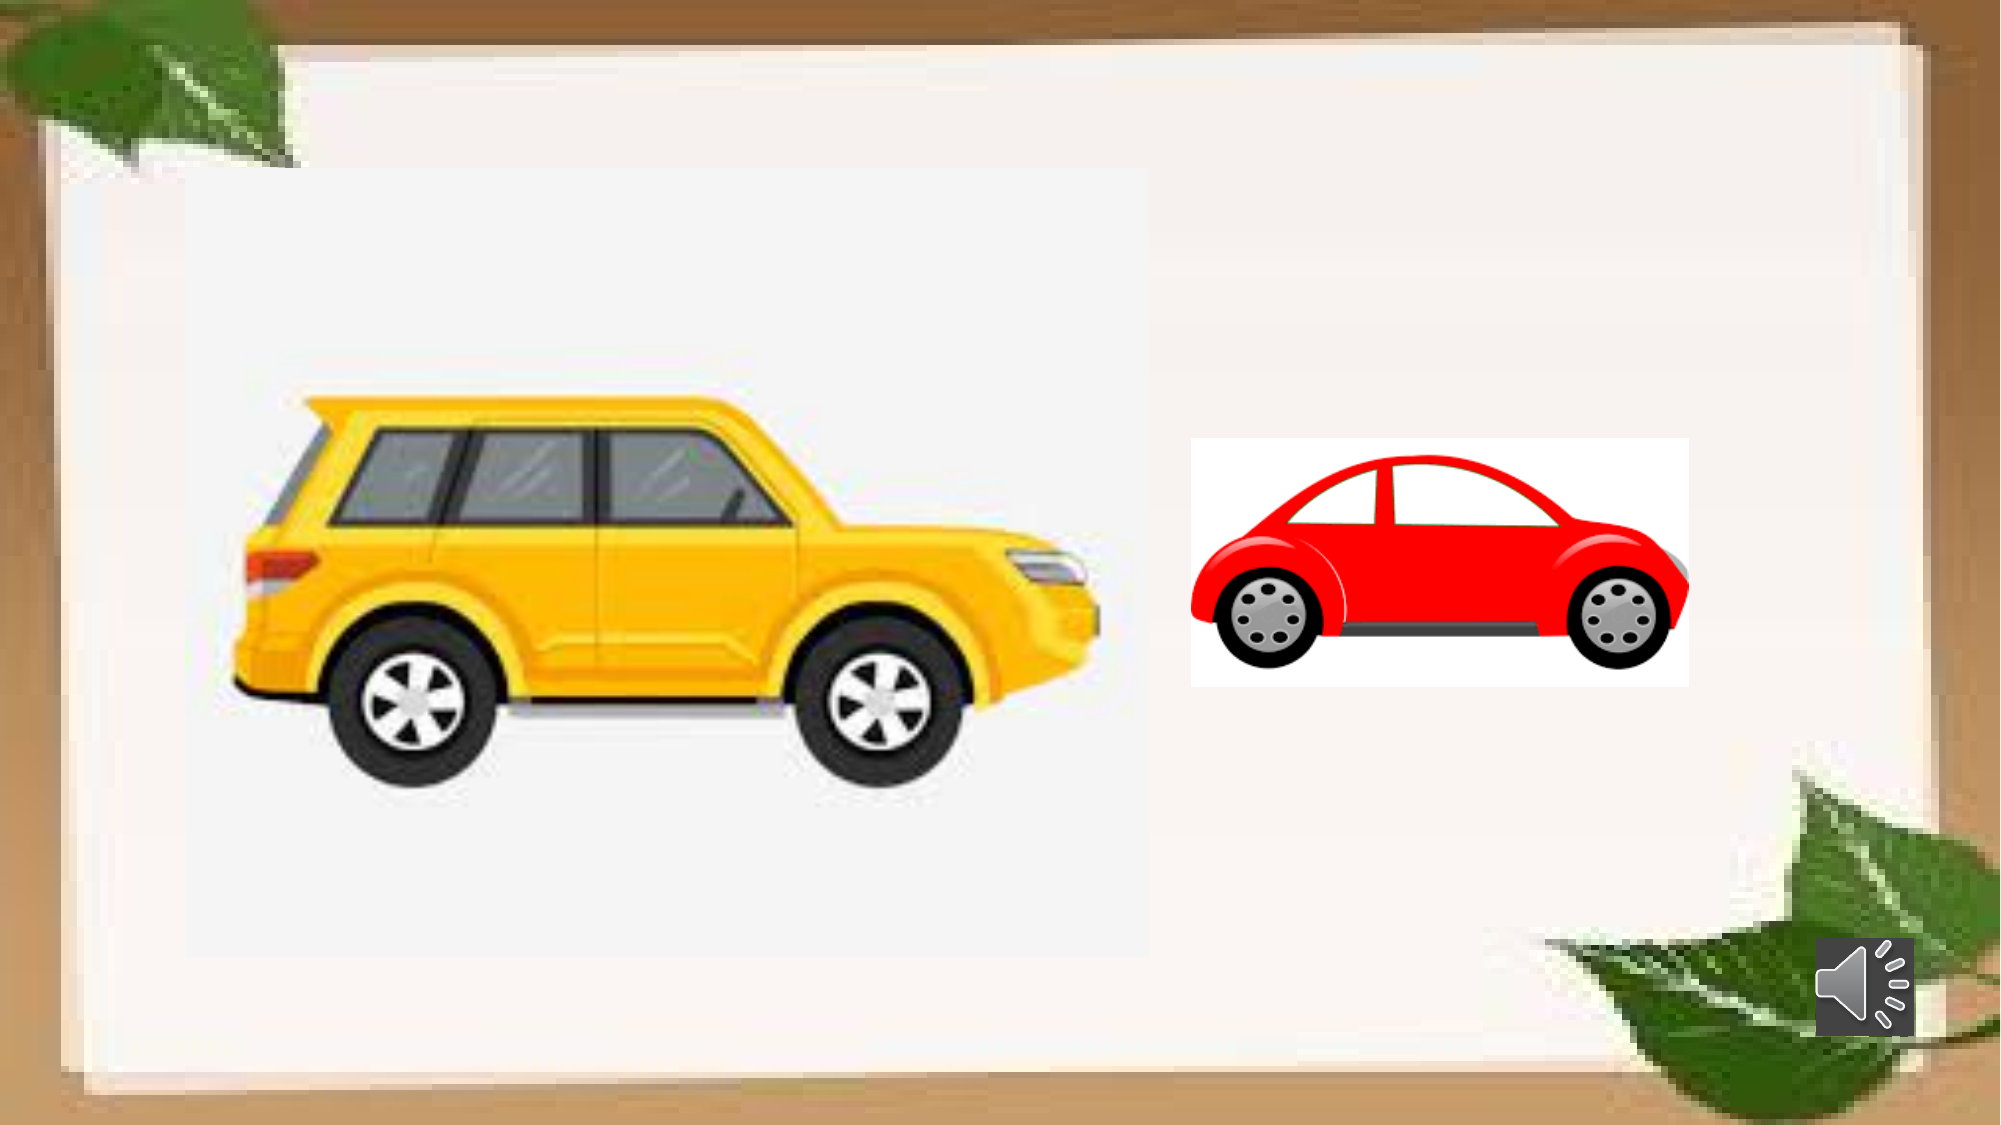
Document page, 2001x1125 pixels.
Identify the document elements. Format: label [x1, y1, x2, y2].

picture [184, 168, 1149, 957]
list [1191, 438, 1689, 687]
picture [1814, 936, 1915, 1037]
